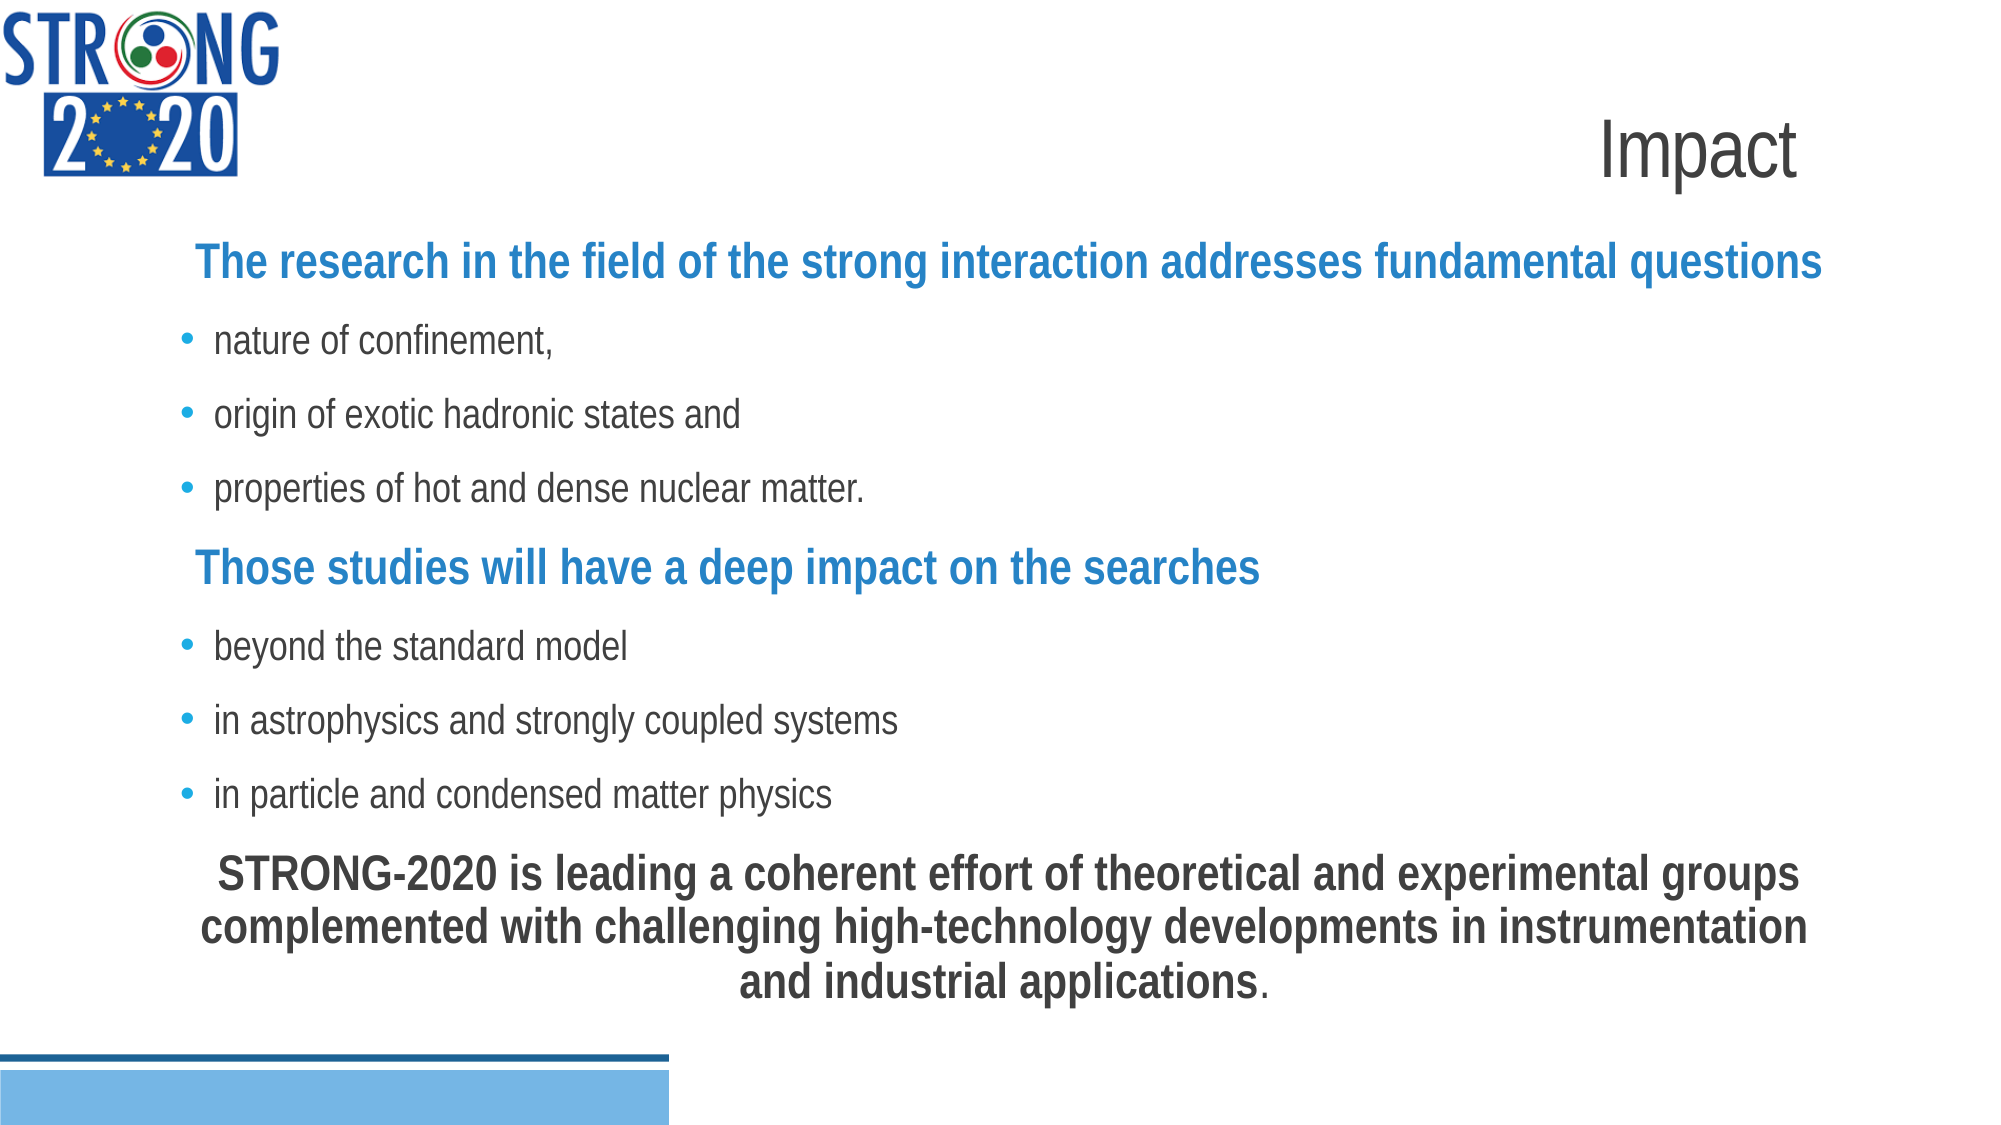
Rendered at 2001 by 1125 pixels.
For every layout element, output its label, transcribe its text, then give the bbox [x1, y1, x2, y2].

title Impact [180, 30, 1830, 206]
picture [0, 1, 283, 198]
list The research in the field of the strong interaction addresses fundamental questions nature of confinement, origin of exotic hadronic states and properties of hot and dense nuclear matter. Those studies will have a deep impact on the searches beyond the standard model in astrophysics and strongly coupled systems in particle and condensed matter physics STRONG-2020 is leading a coherent effort of theoretical and experimental groups complemented with challenging high-technology developments in instrumentation and industrial applications. [180, 227, 1830, 1042]
